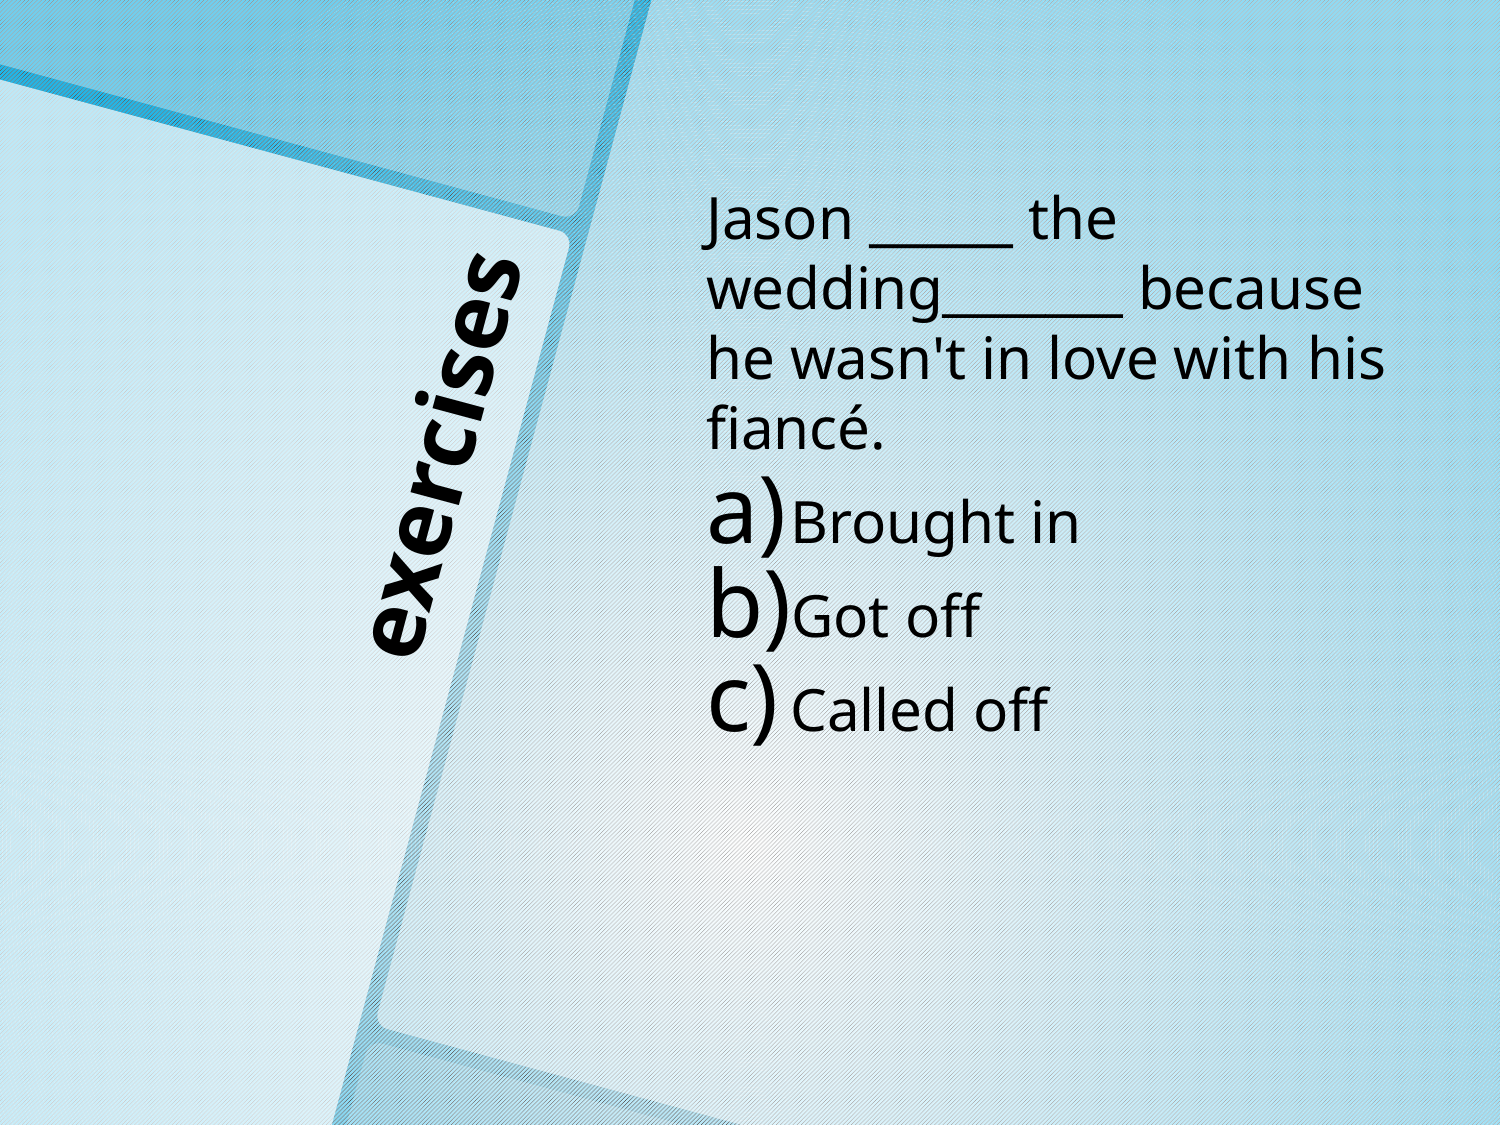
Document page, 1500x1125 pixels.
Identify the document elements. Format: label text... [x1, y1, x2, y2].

list Jason ______ the wedding_______ because he wasn't in love with his fiancé. Brought in Got off Called off [690, 66, 1456, 953]
title exercises [69, 181, 554, 1056]
